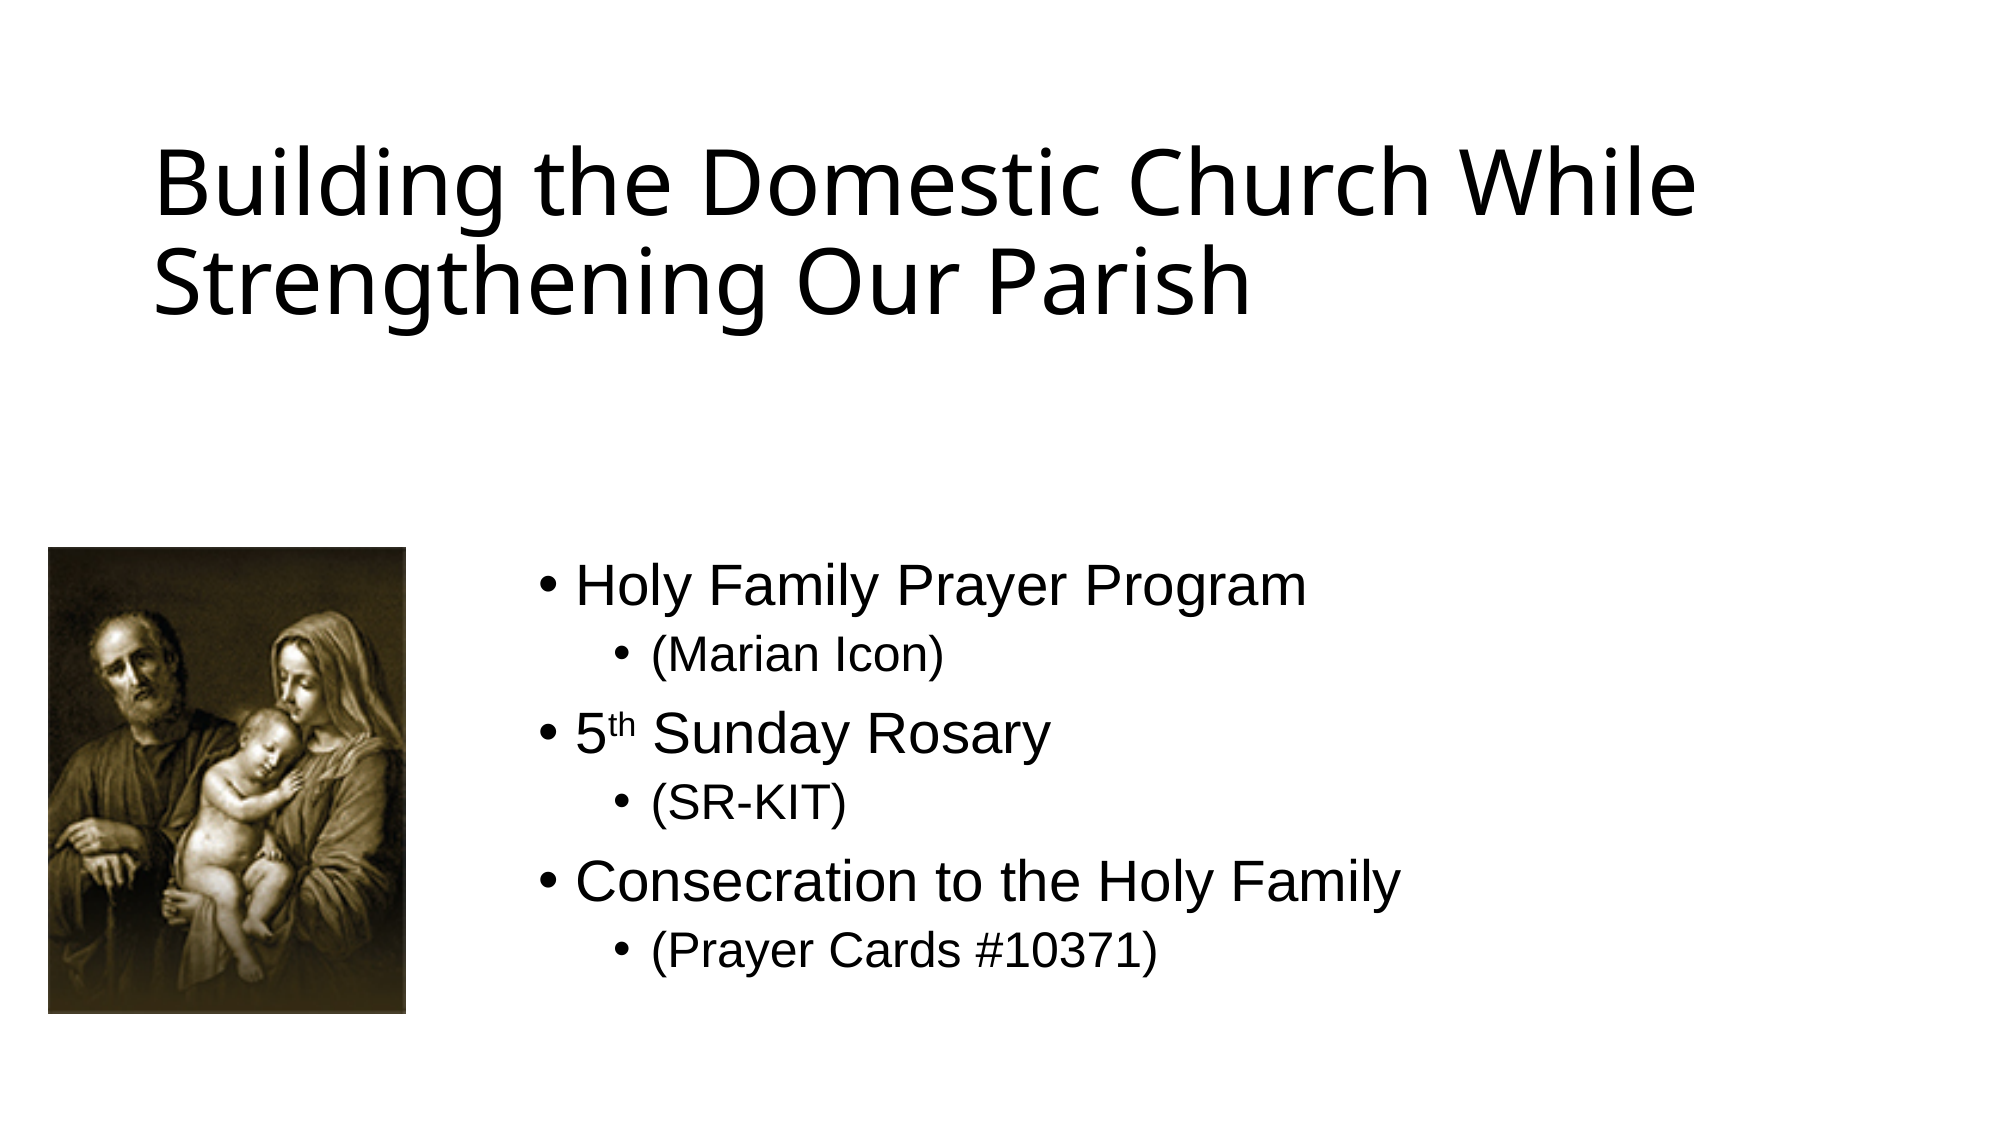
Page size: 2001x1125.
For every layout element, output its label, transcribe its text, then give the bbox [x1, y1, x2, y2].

list Holy Family Prayer Program (Marian Icon) 5th Sunday Rosary (SR-KIT) Consecration to the Holy Family (Prayer Cards #10371) [523, 547, 1863, 1014]
title Building the Domestic Church While Strengthening Our Parish [137, 59, 1863, 411]
picture [48, 547, 406, 1014]
